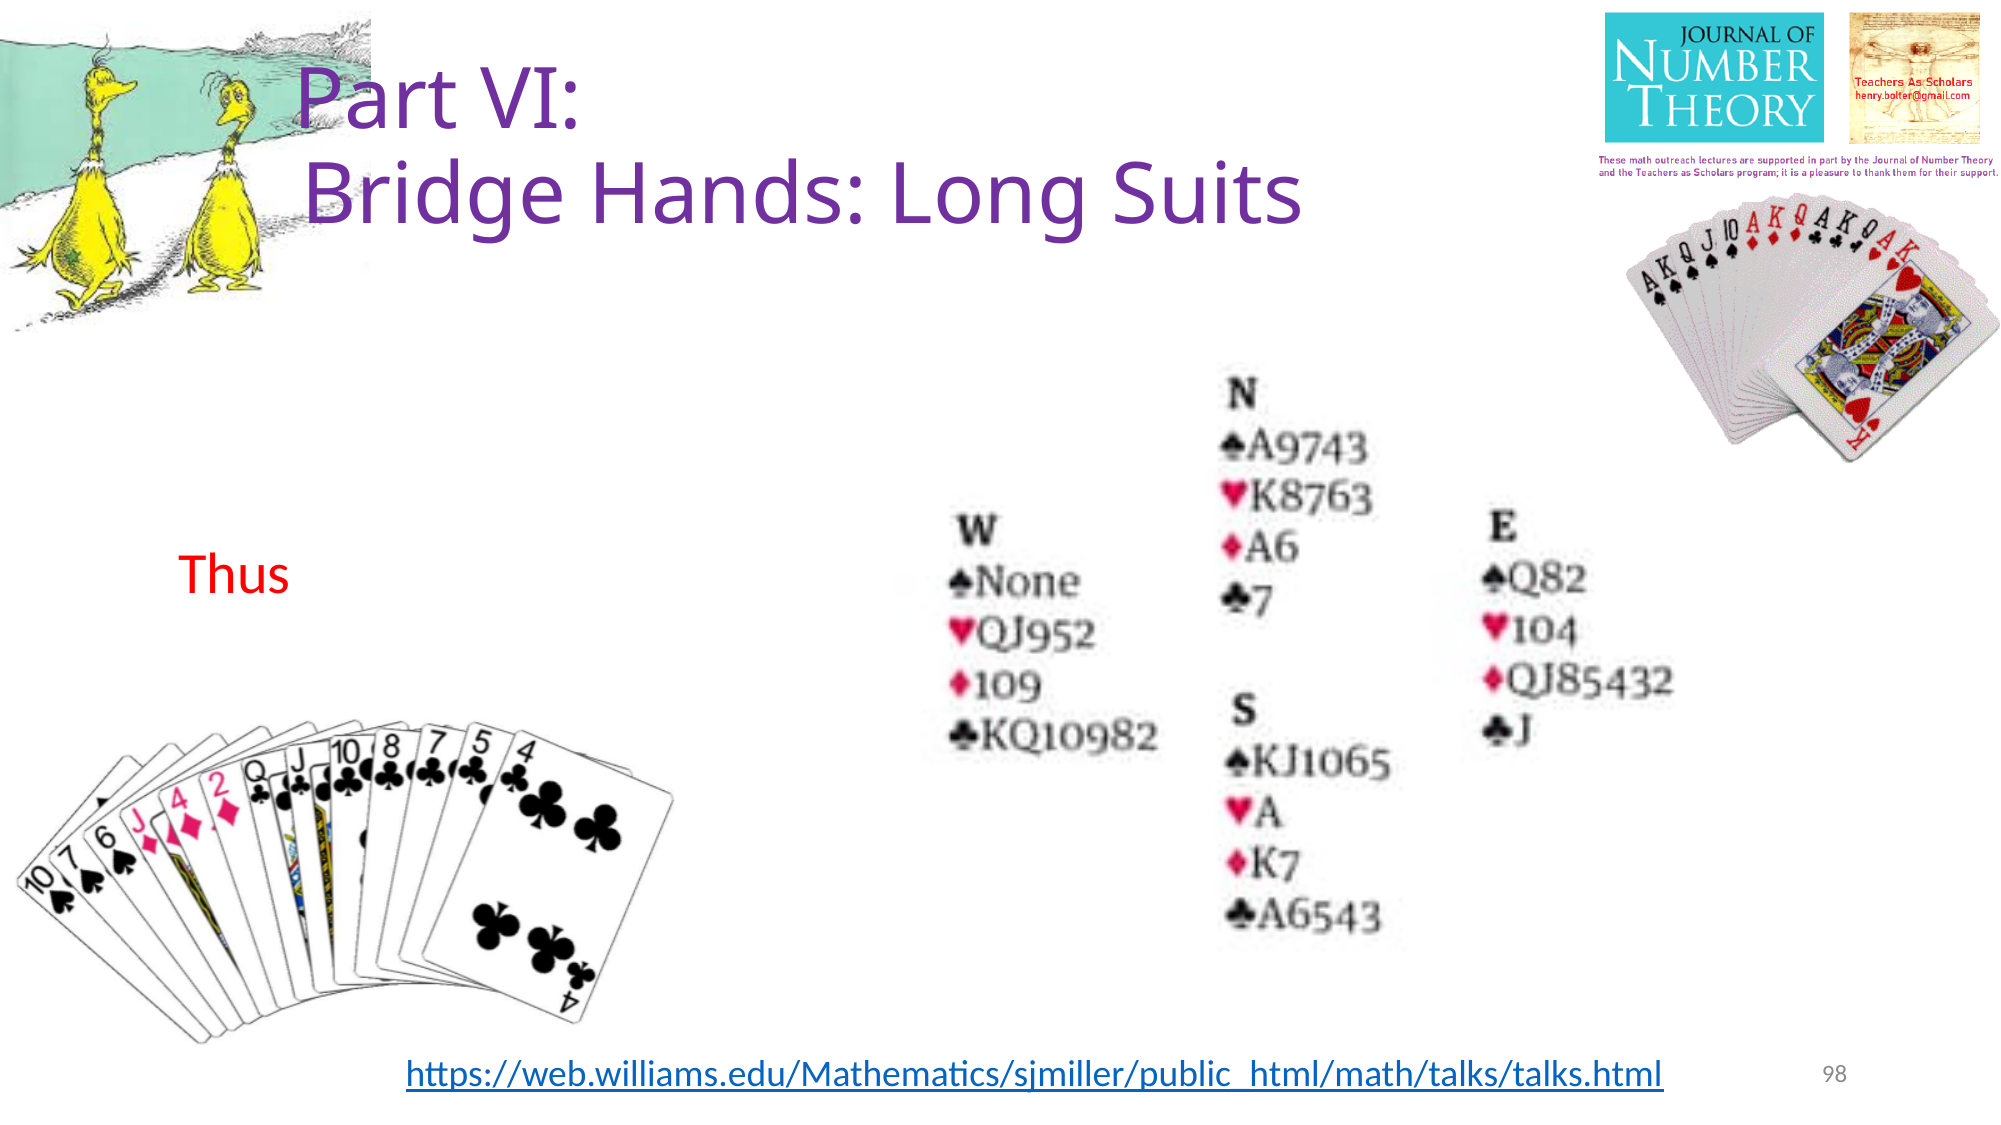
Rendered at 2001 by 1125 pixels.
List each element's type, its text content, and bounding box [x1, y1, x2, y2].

title Part VI: Bridge Hands: Long Suits [371, 33, 1619, 252]
picture [0, 706, 699, 1052]
slide_number 98 [1412, 1042, 1863, 1103]
text_box https://web.williams.edu/Mathematics/sjmiller/public_html/math/talks/talks.html [390, 1041, 1713, 1102]
picture [0, 0, 371, 333]
picture [790, 5, 2000, 966]
